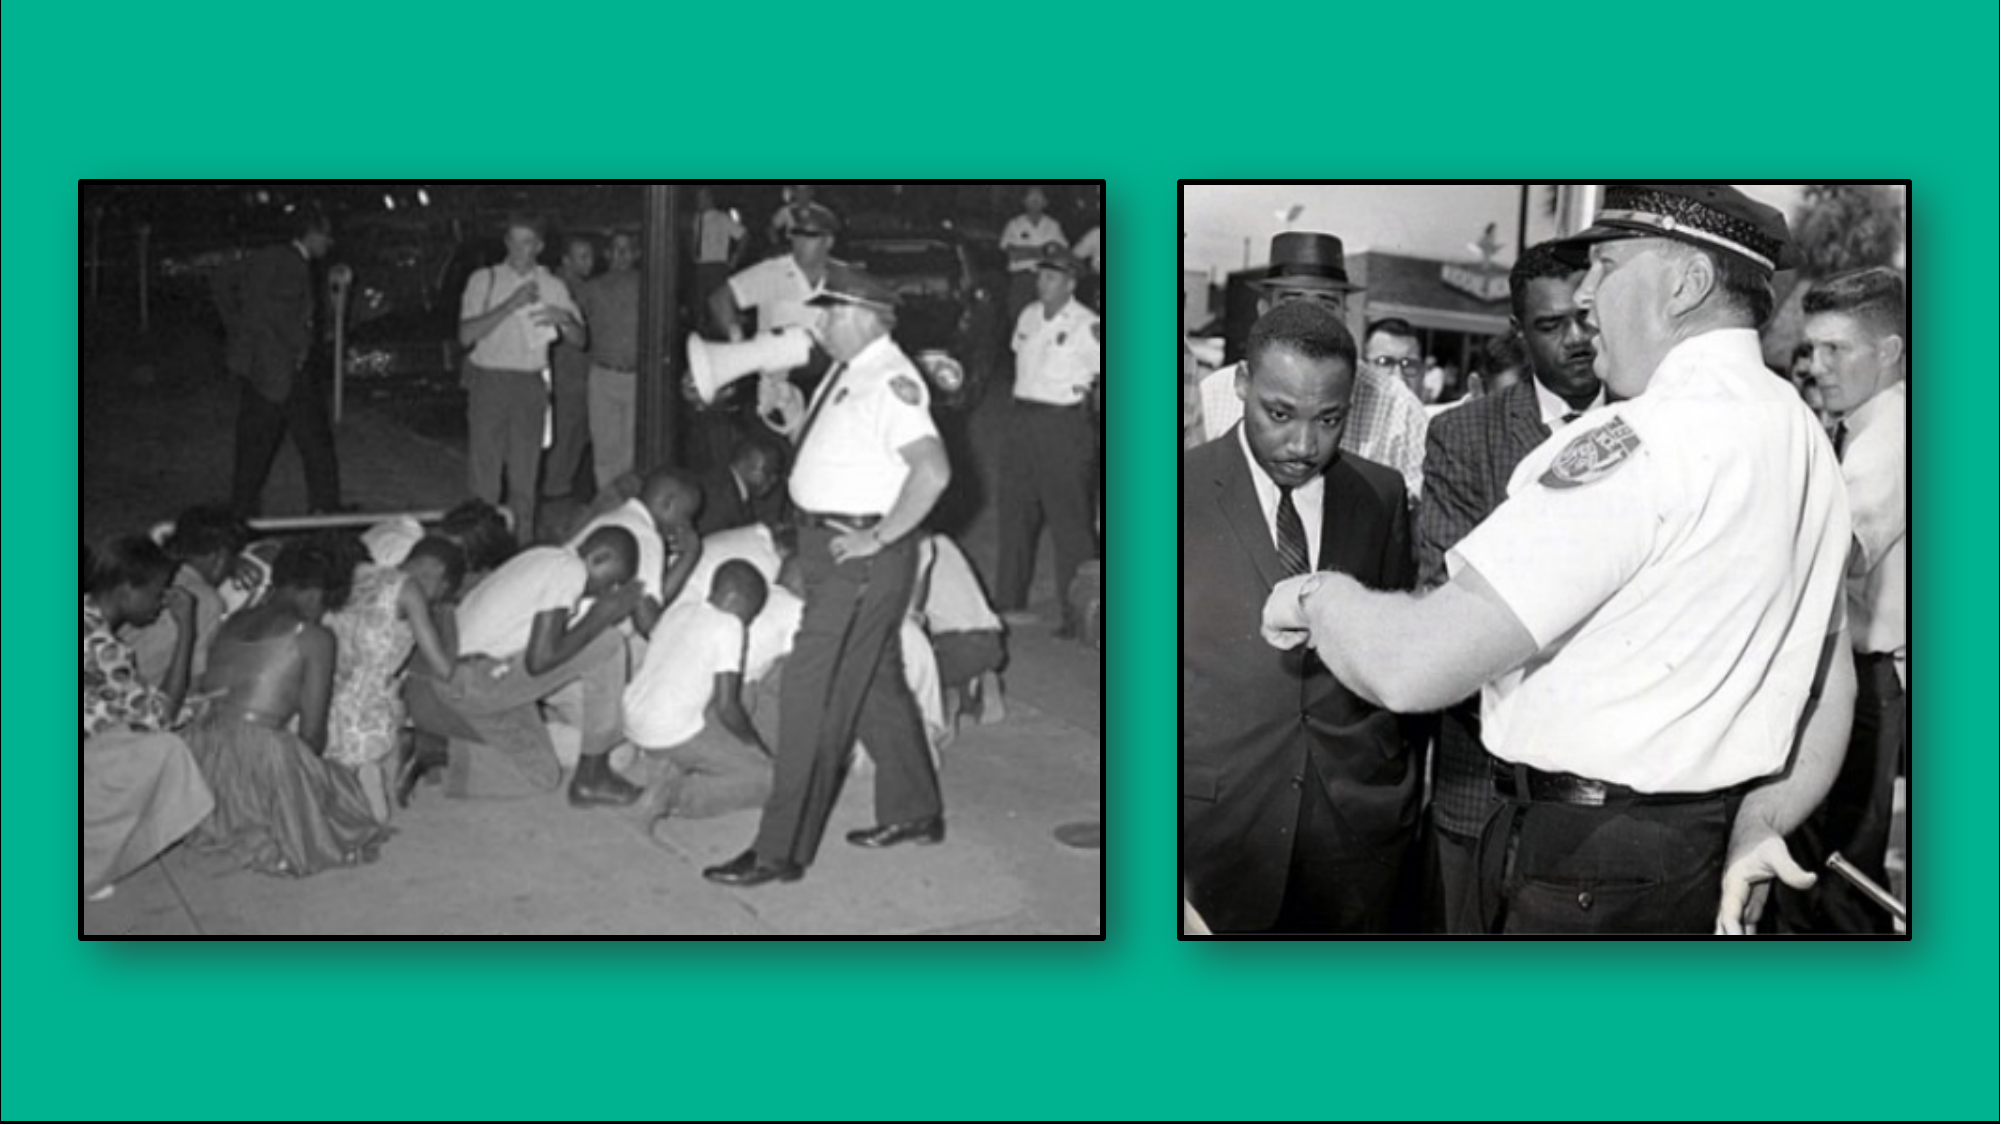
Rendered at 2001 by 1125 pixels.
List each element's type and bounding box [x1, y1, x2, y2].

text_box [0, 0, 2000, 1124]
picture [1183, 185, 1906, 936]
picture [84, 185, 1100, 936]
